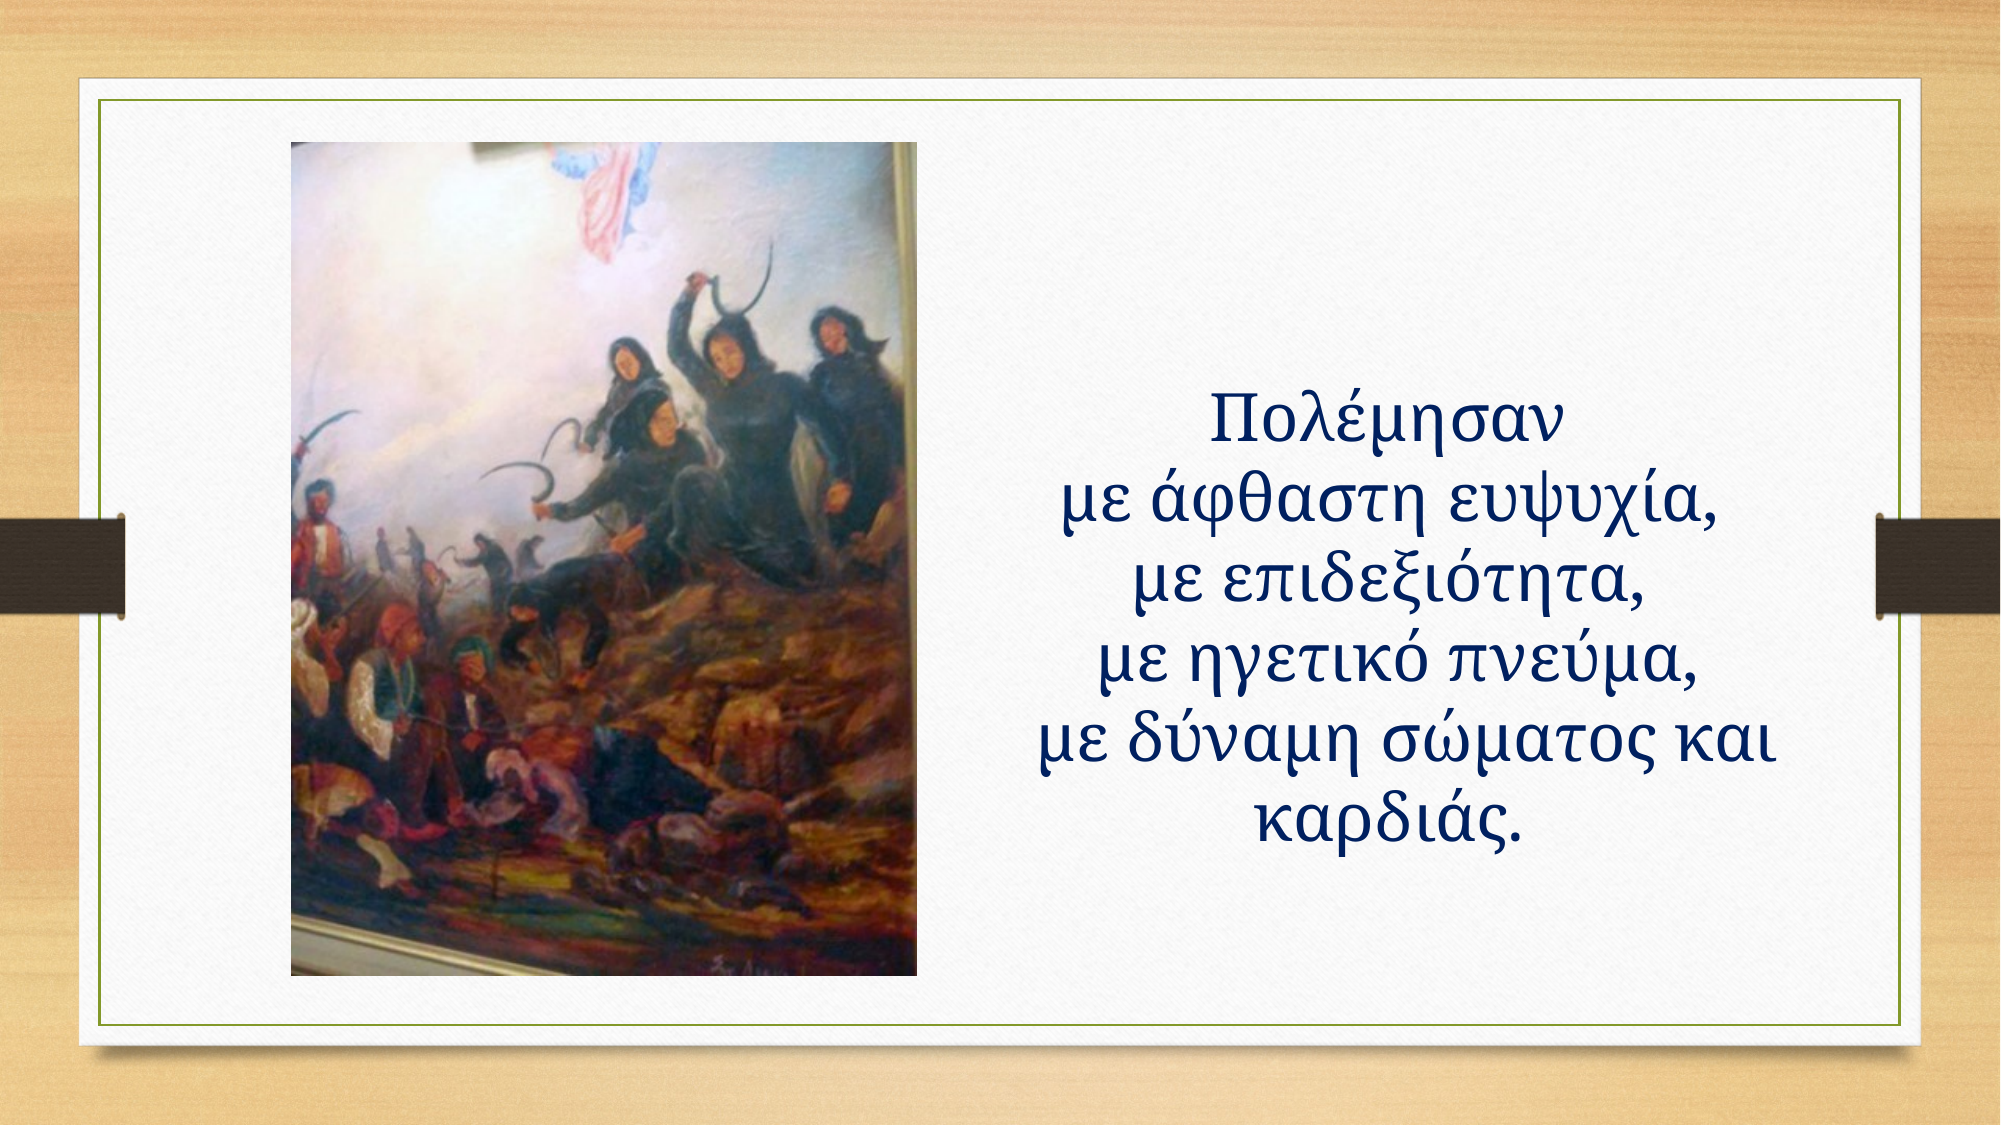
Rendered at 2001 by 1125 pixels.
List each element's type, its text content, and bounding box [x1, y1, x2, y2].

picture [0, 0, 2001, 1125]
text_box Πολέμησαν με άφθαστη ευψυχία, με επιδεξιότητα, με ηγετικό πνεύμα, με δύναμη σώματος και καρδιάς. [946, 367, 1849, 863]
